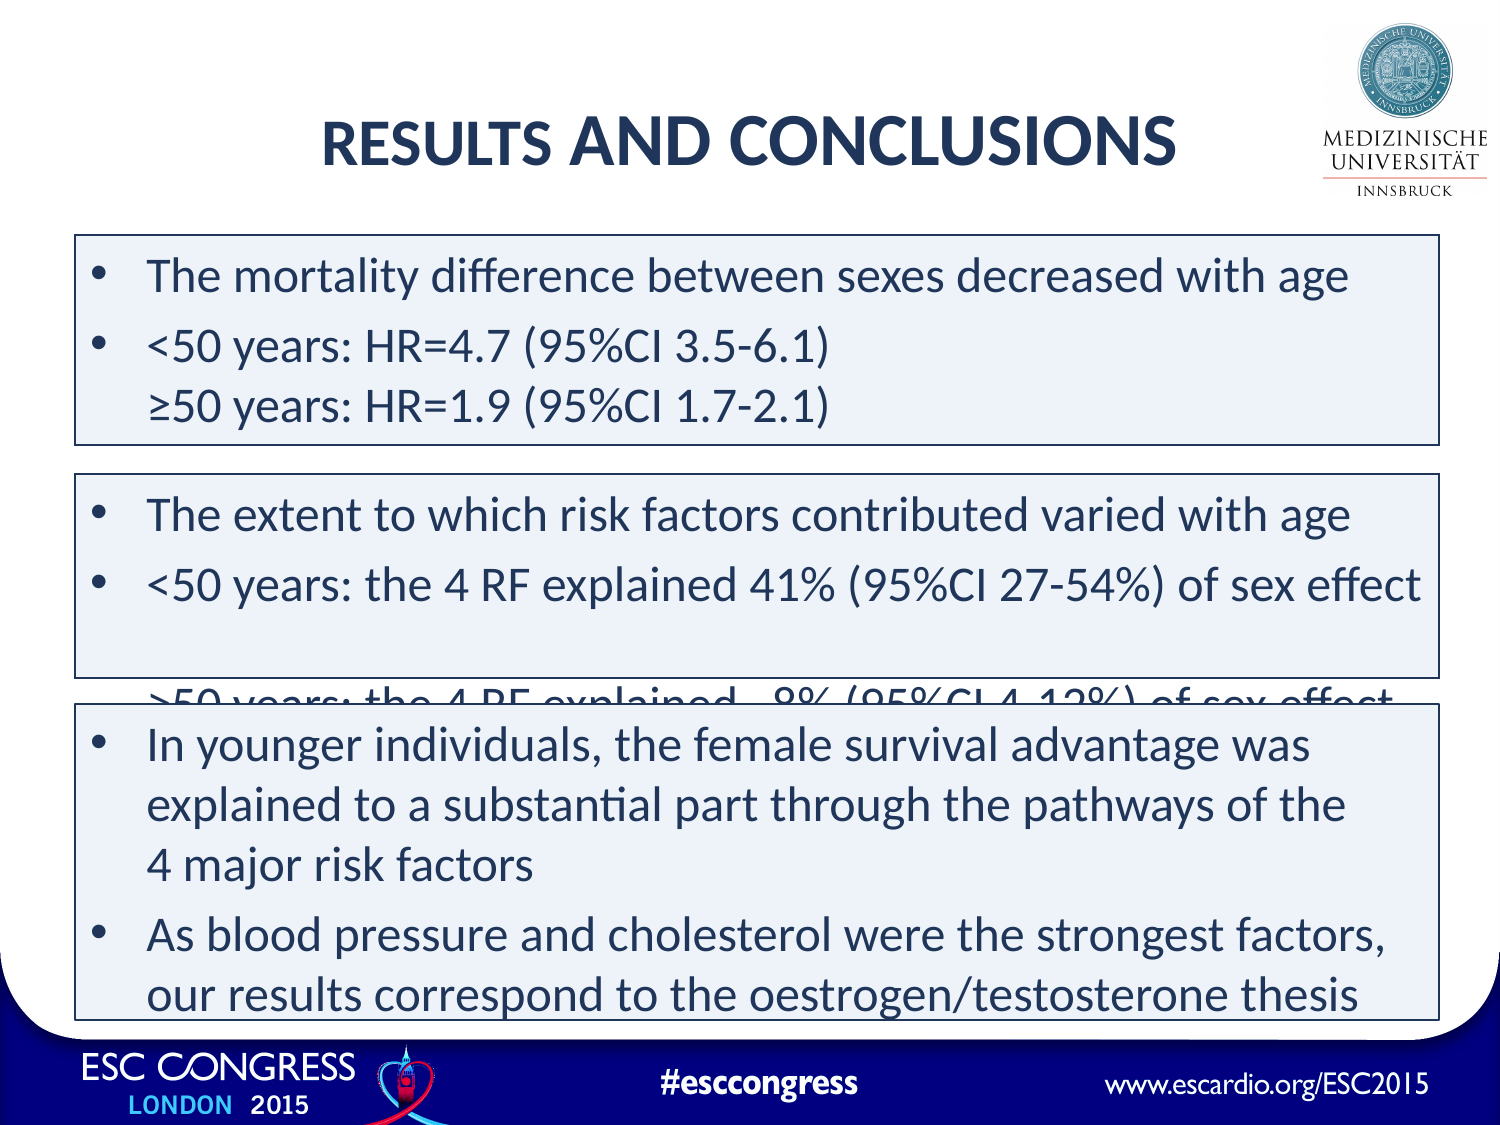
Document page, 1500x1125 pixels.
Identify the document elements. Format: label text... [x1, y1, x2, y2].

list The mortality difference between sexes decreased with age <50 years: HR=4.7 (95%CI 3.5-6.1) ≥50 years: HR=1.9 (95%CI 1.7-2.1) [74, 234, 1440, 446]
text_box In younger individuals, the female survival advantage was explained to a substantial part through the pathways of the 4 major risk factors As blood pressure and cholesterol were the strongest factors, our results correspond to the oestrogen/testosterone thesis [74, 704, 1439, 1021]
text_box The extent to which risk factors contributed varied with age <50 years: the 4 RF explained 41% (95%CI 27-54%) of sex effect ≥50 years: the 4 RF explained 8% (95%CI 4-12%) of sex effect [74, 474, 1439, 679]
title RESULTS AND CONCLUSIONS [74, 41, 1426, 230]
picture [0, 0, 1500, 1125]
